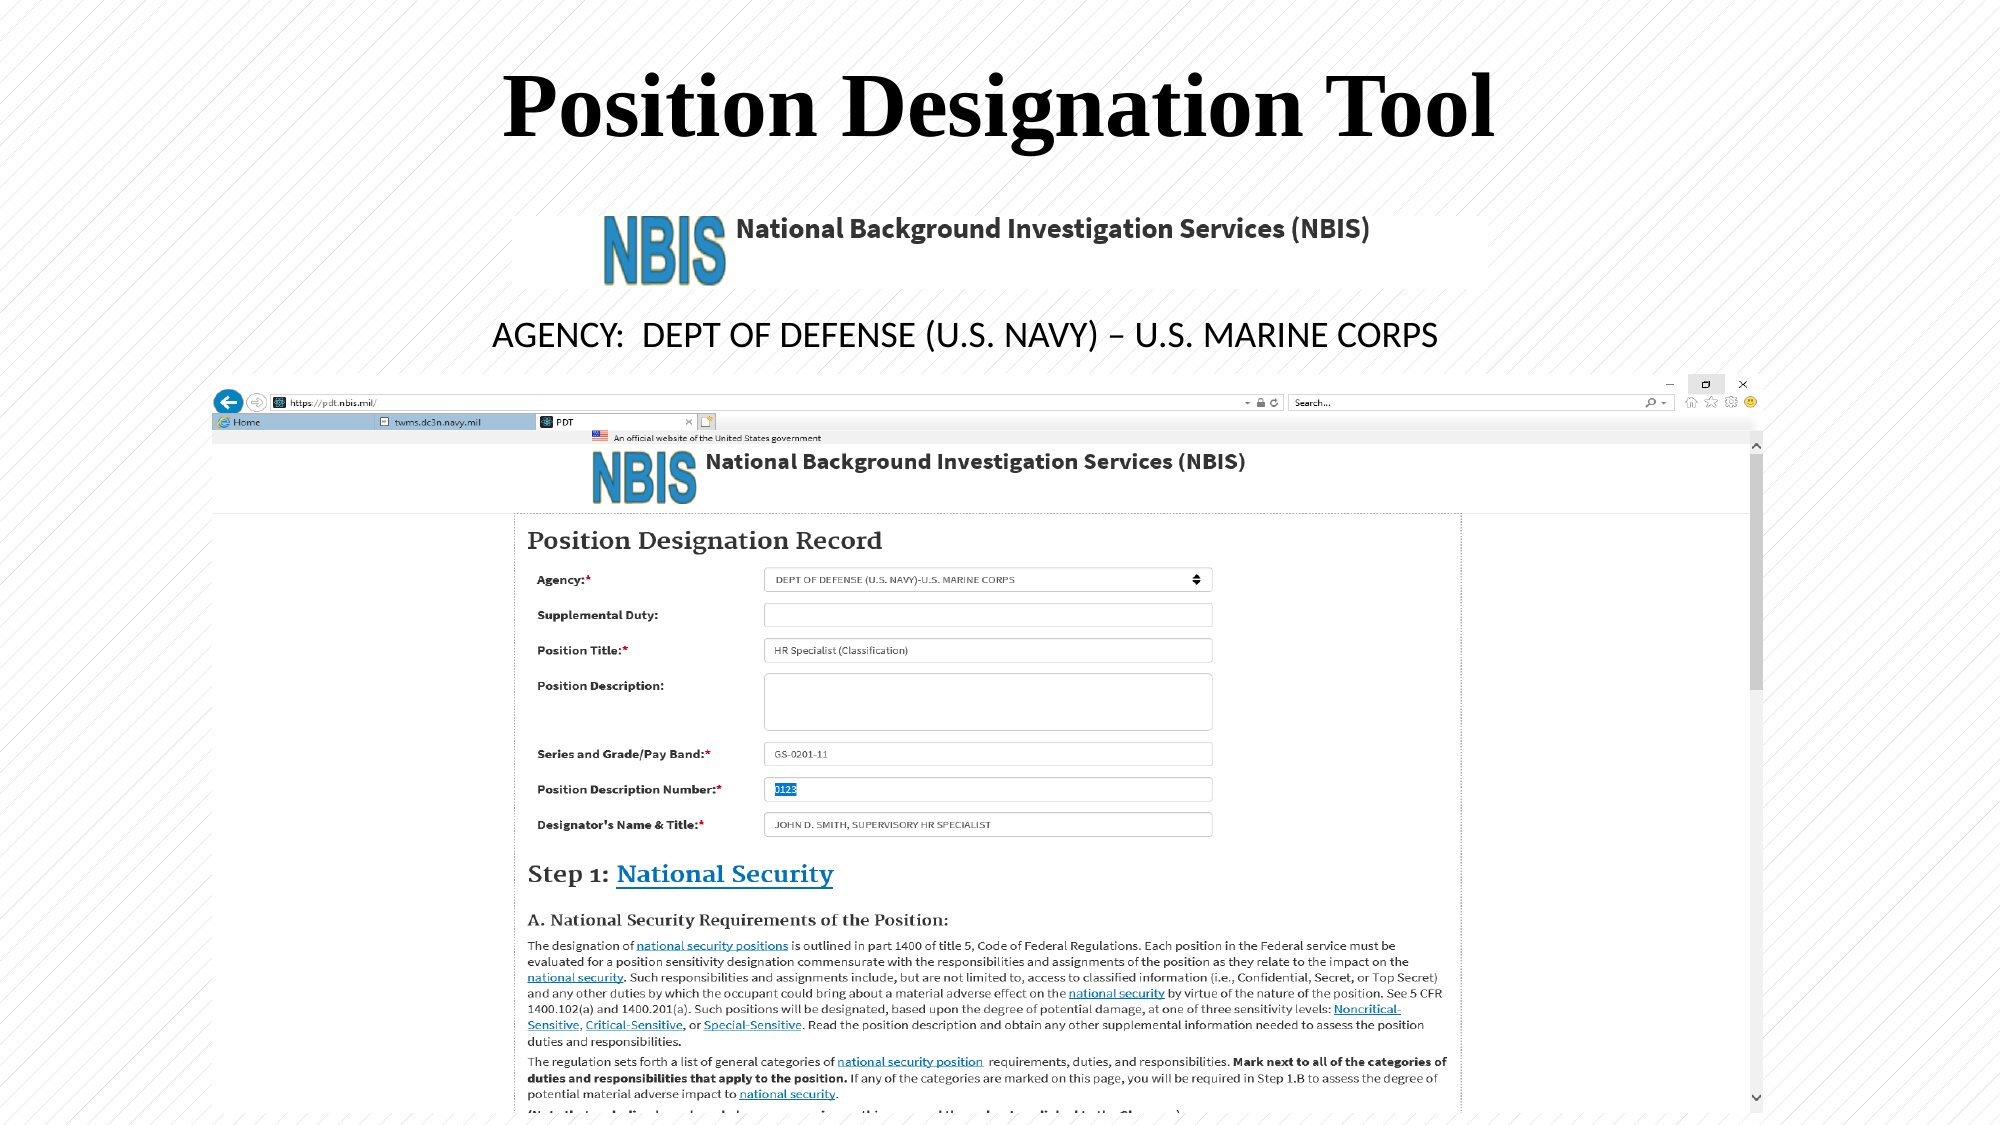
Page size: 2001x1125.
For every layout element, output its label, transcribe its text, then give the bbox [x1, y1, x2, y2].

title Position Designation Tool [99, 12, 1900, 200]
text_box AGENCY: DEPT OF DEFENSE (U.S. NAVY) – U.S. MARINE CORPS [477, 303, 1455, 374]
picture [212, 374, 1763, 1113]
picture [512, 216, 1488, 289]
